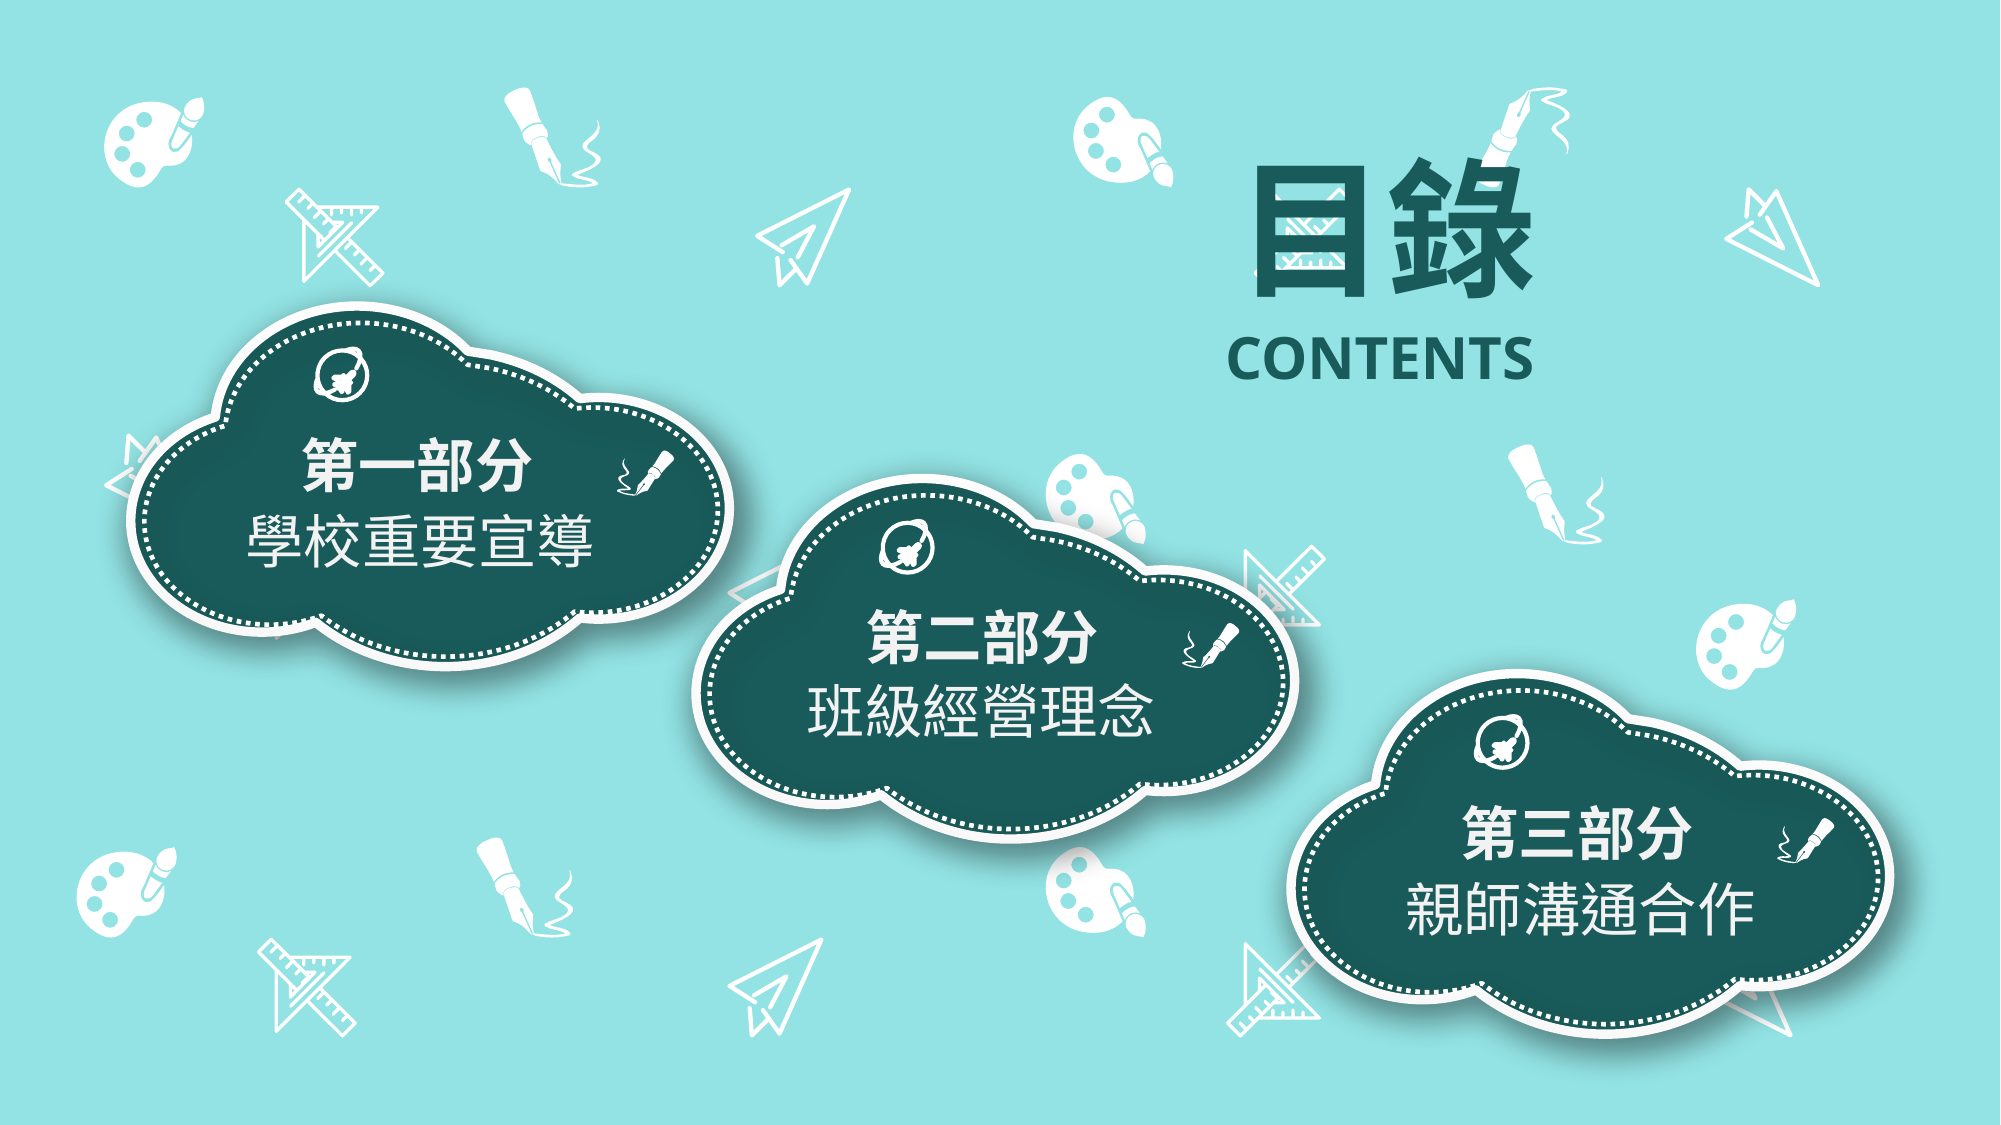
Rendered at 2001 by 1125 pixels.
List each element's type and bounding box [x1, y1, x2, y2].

text_box [130, 305, 730, 667]
text_box [695, 478, 1295, 840]
text_box [0, 0, 2000, 1125]
text_box [1290, 673, 1890, 1035]
